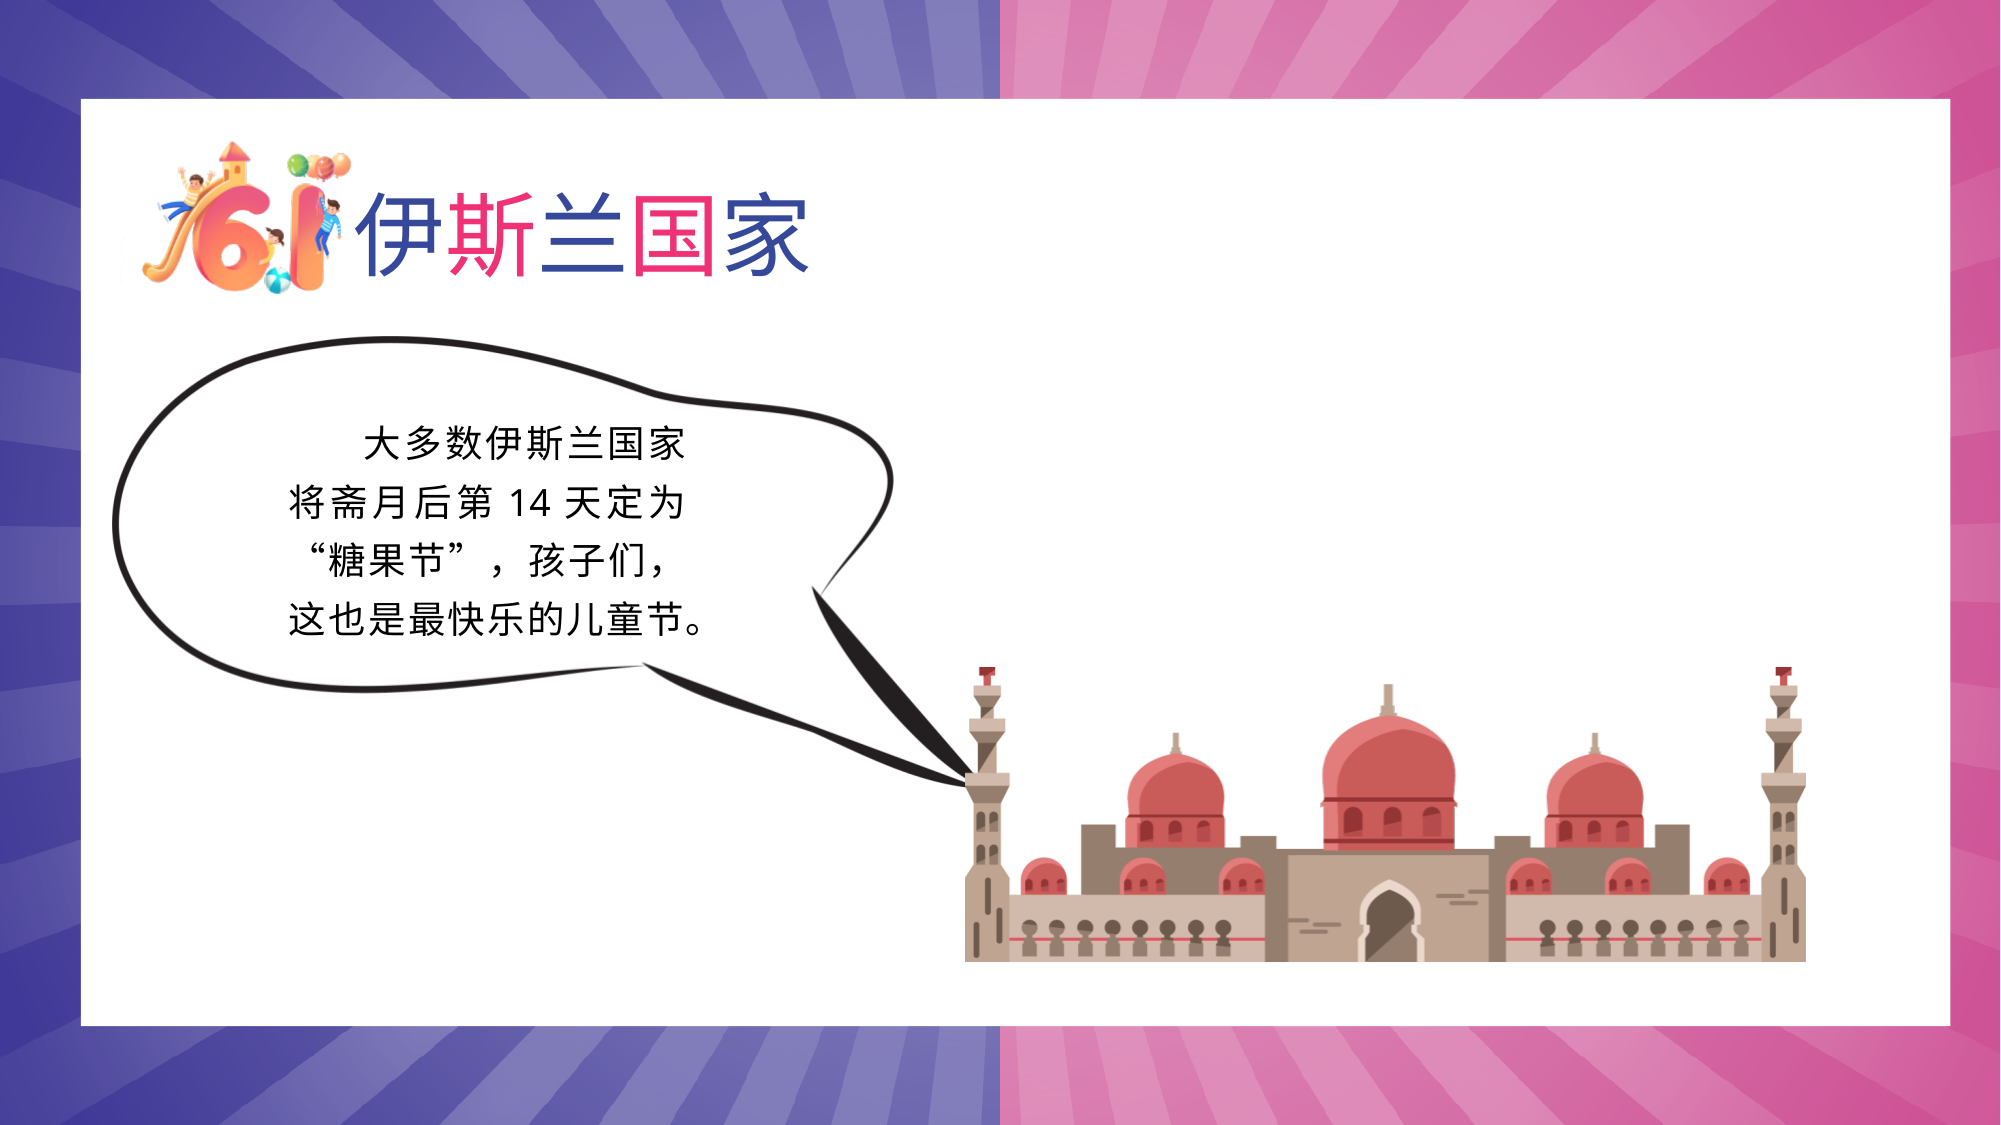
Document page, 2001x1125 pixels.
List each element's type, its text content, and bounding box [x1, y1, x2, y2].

text_box 伊斯兰国家 [386, 170, 828, 296]
picture [0, 0, 2000, 1125]
